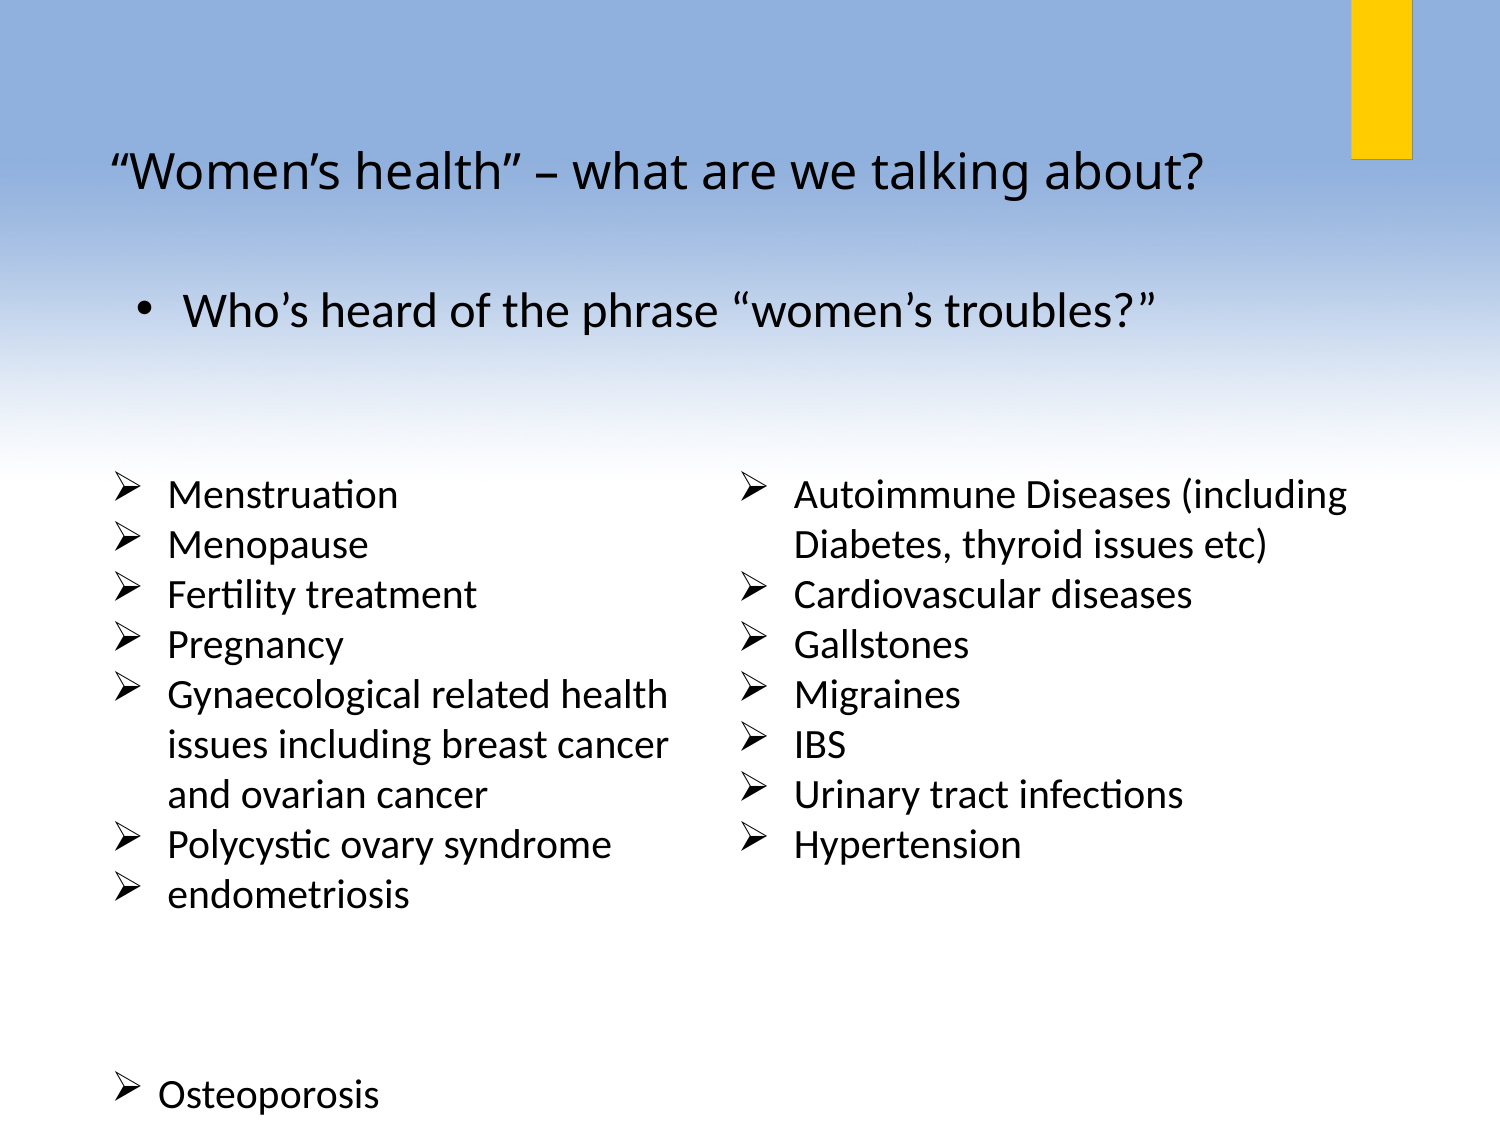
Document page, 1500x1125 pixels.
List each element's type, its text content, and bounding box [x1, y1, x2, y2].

picture [0, 0, 1500, 1125]
text_box Menstruation Menopause Fertility treatment Pregnancy Gynaecological related health issues including breast cancer and ovarian cancer Polycystic ovary syndrome endometriosis Osteoporosis Autoimmune Diseases (including Diabetes, thyroid issues etc) Cardiovascular diseases Gallstones Migraines IBS Urinary tract infections Hypertension [96, 459, 1379, 1125]
text_box Who’s heard of the phrase “women’s troubles?” [121, 218, 1404, 345]
